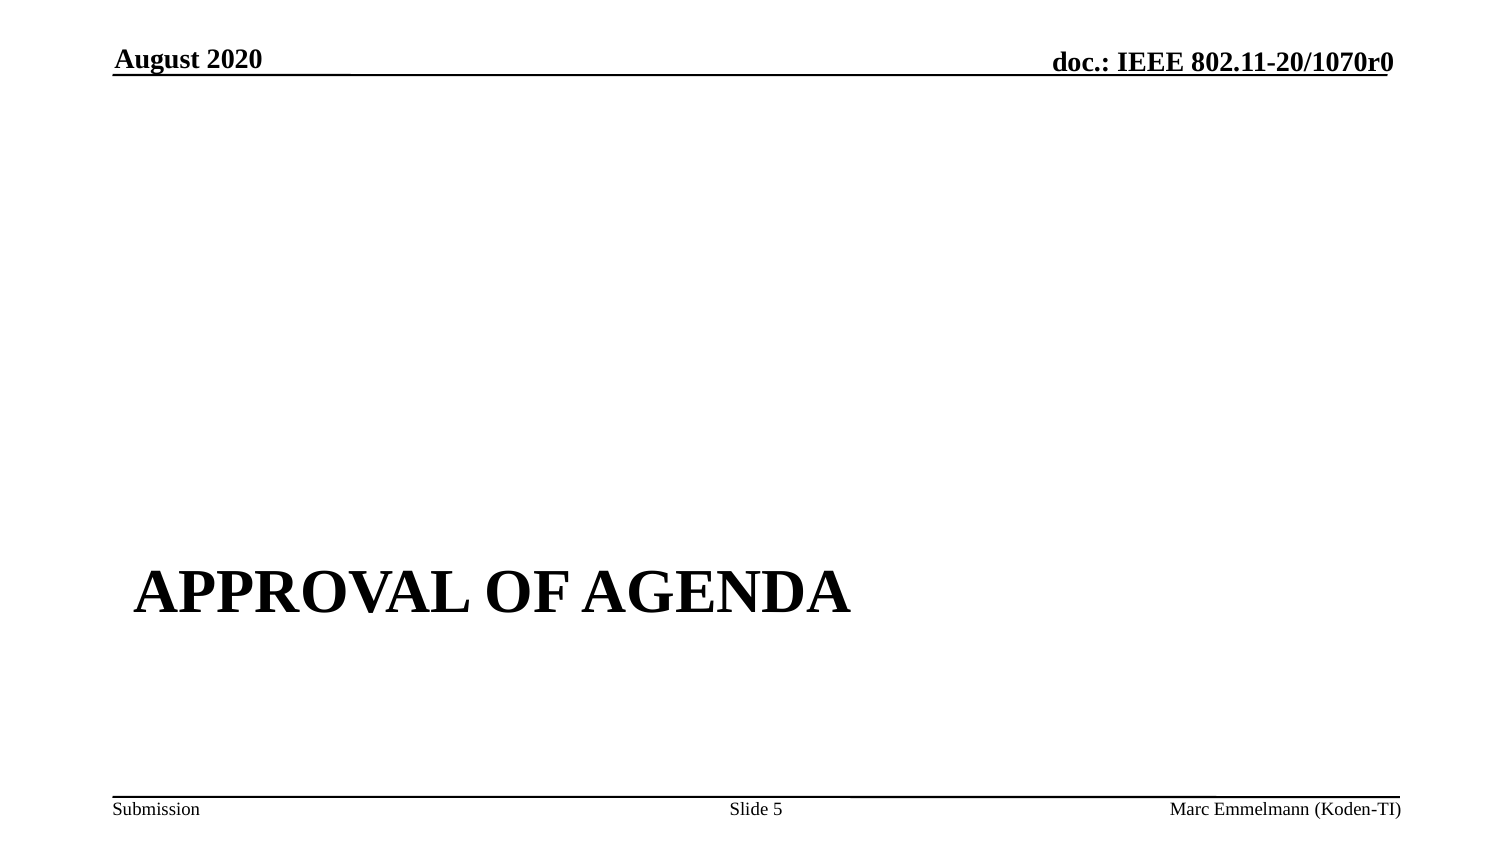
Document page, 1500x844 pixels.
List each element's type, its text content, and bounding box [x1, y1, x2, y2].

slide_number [114, 40, 423, 75]
footer Marc Emmelmann (Koden-TI) [878, 796, 1402, 820]
title Approval of Agenda [118, 541, 1394, 710]
slide_number Slide 5 [712, 796, 800, 842]
